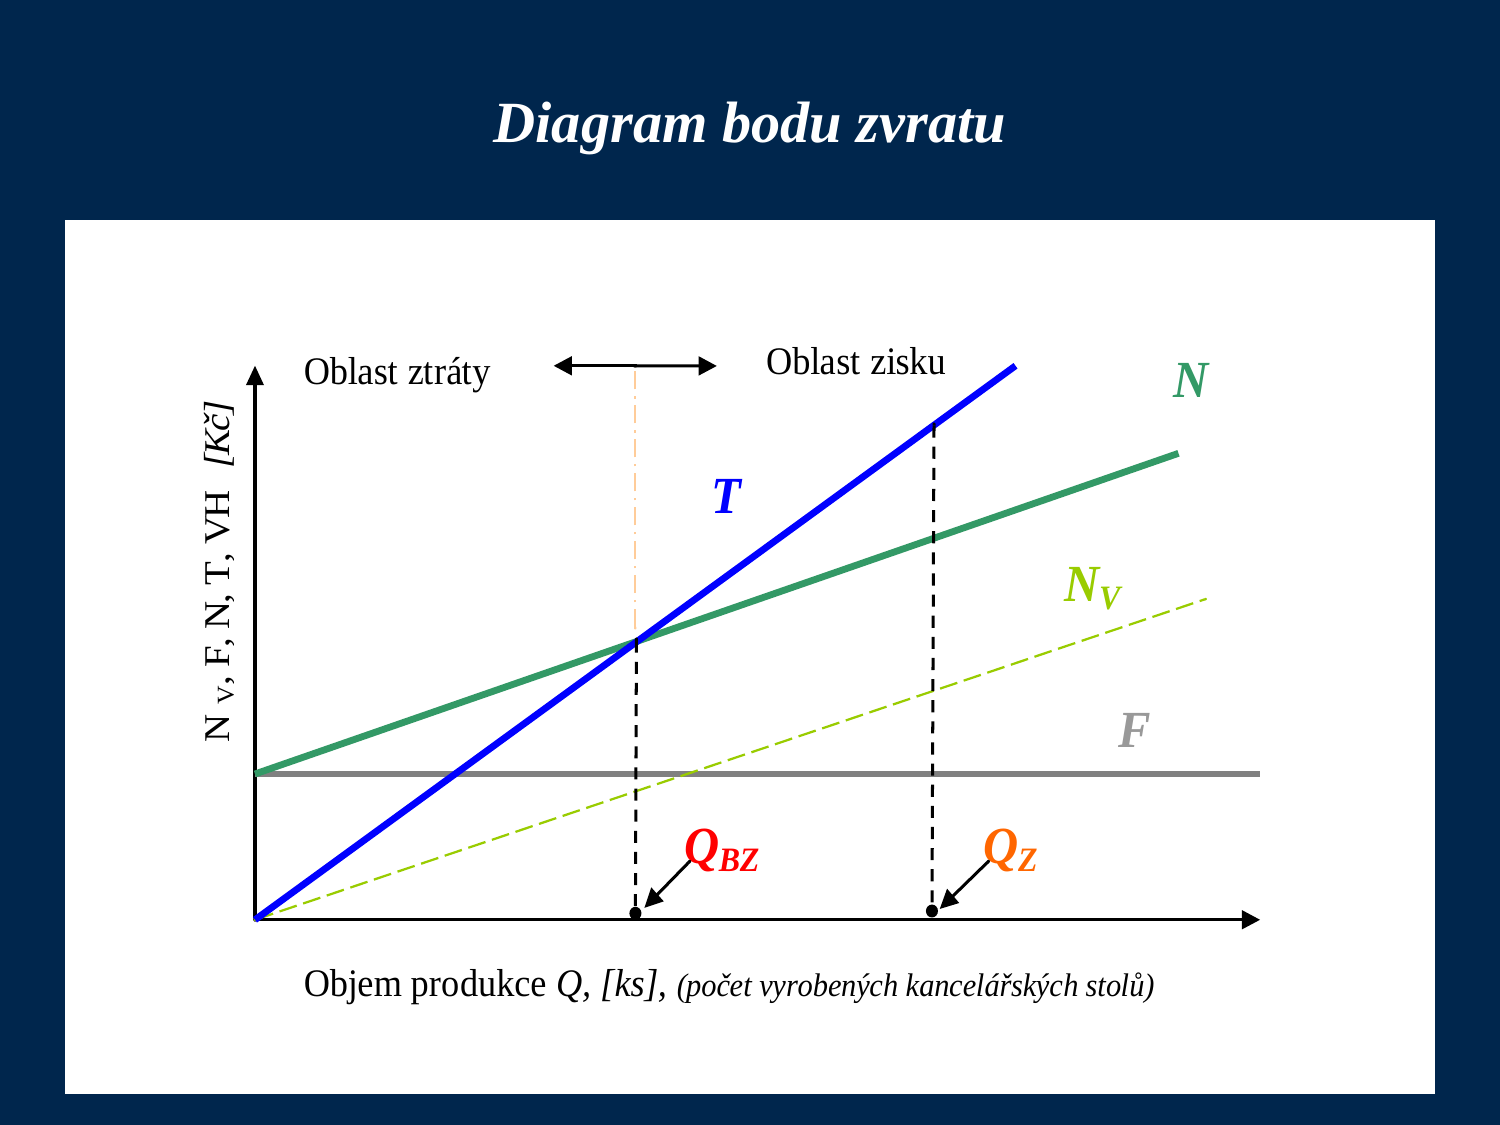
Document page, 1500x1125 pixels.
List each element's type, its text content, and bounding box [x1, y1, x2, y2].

title Diagram bodu zvratu [74, 18, 1426, 218]
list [64, 219, 1436, 1095]
